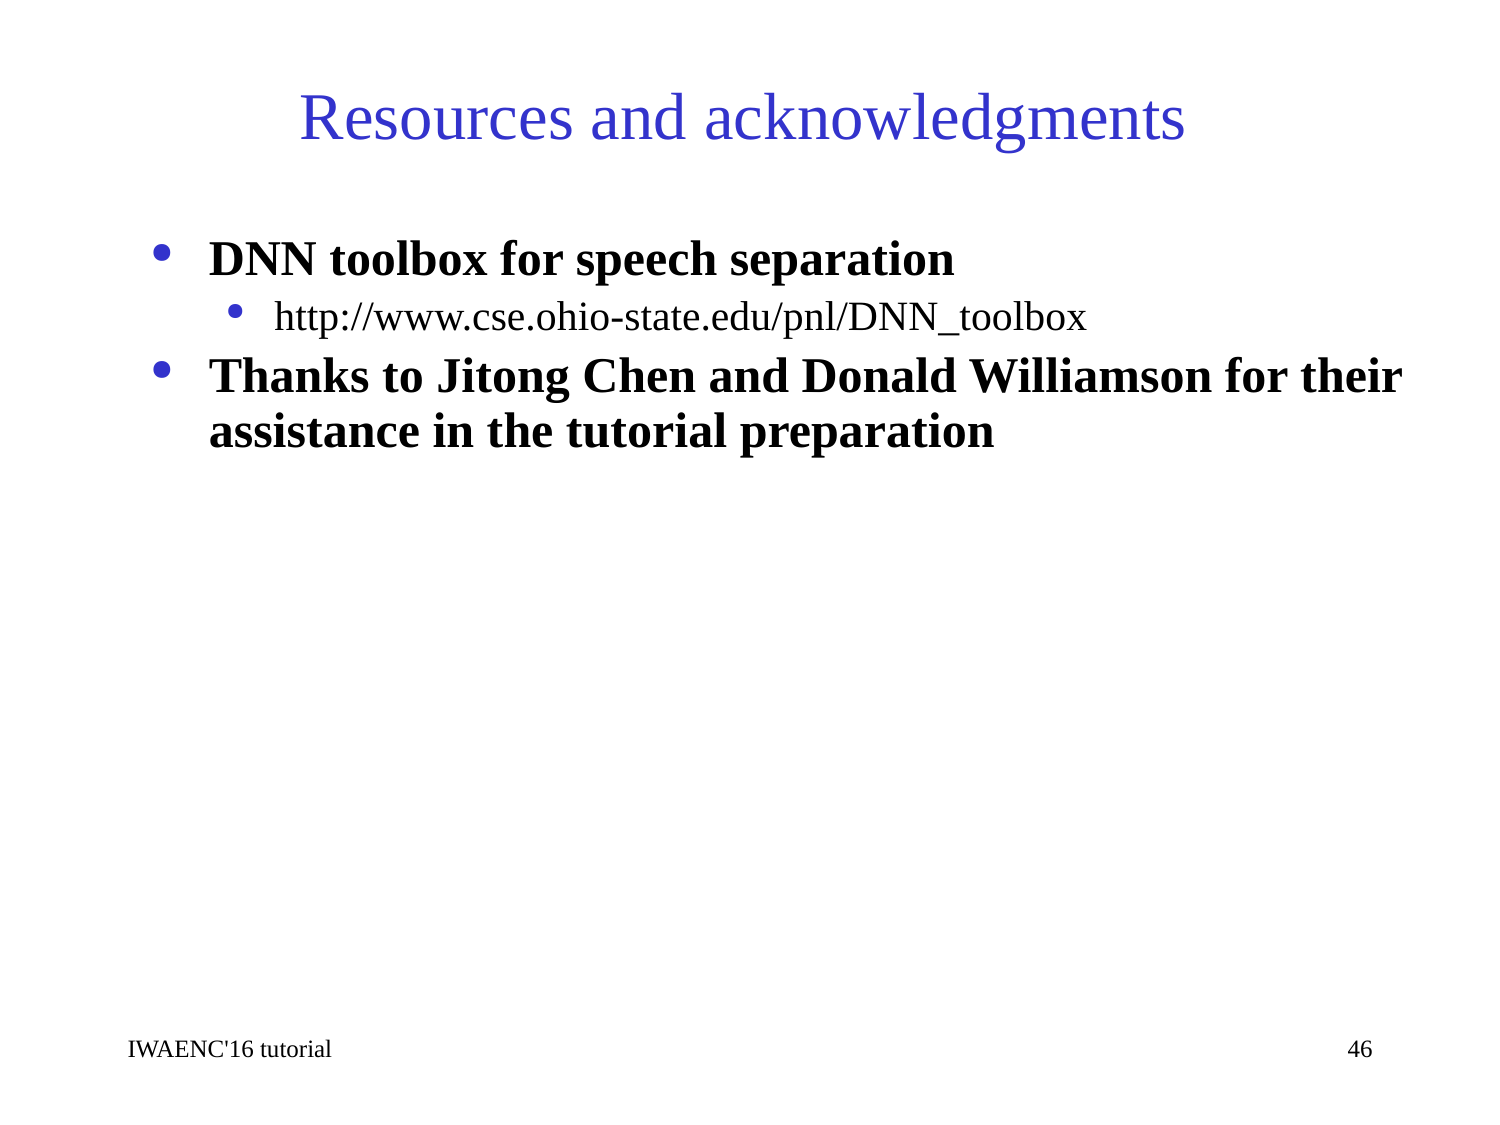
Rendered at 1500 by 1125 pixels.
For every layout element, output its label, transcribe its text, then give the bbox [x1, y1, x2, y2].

list DNN toolbox for speech separation http://www.cse.ohio-state.edu/pnl/DNN_toolbox Thanks to Jitong Chen and Donald Williamson for their assistance in the tutorial preparation [137, 224, 1419, 772]
slide_number IWAENC'16 tutorial [112, 1024, 426, 1101]
title Resources and acknowledgments [87, 62, 1400, 163]
slide_number 46 [1074, 1024, 1388, 1101]
